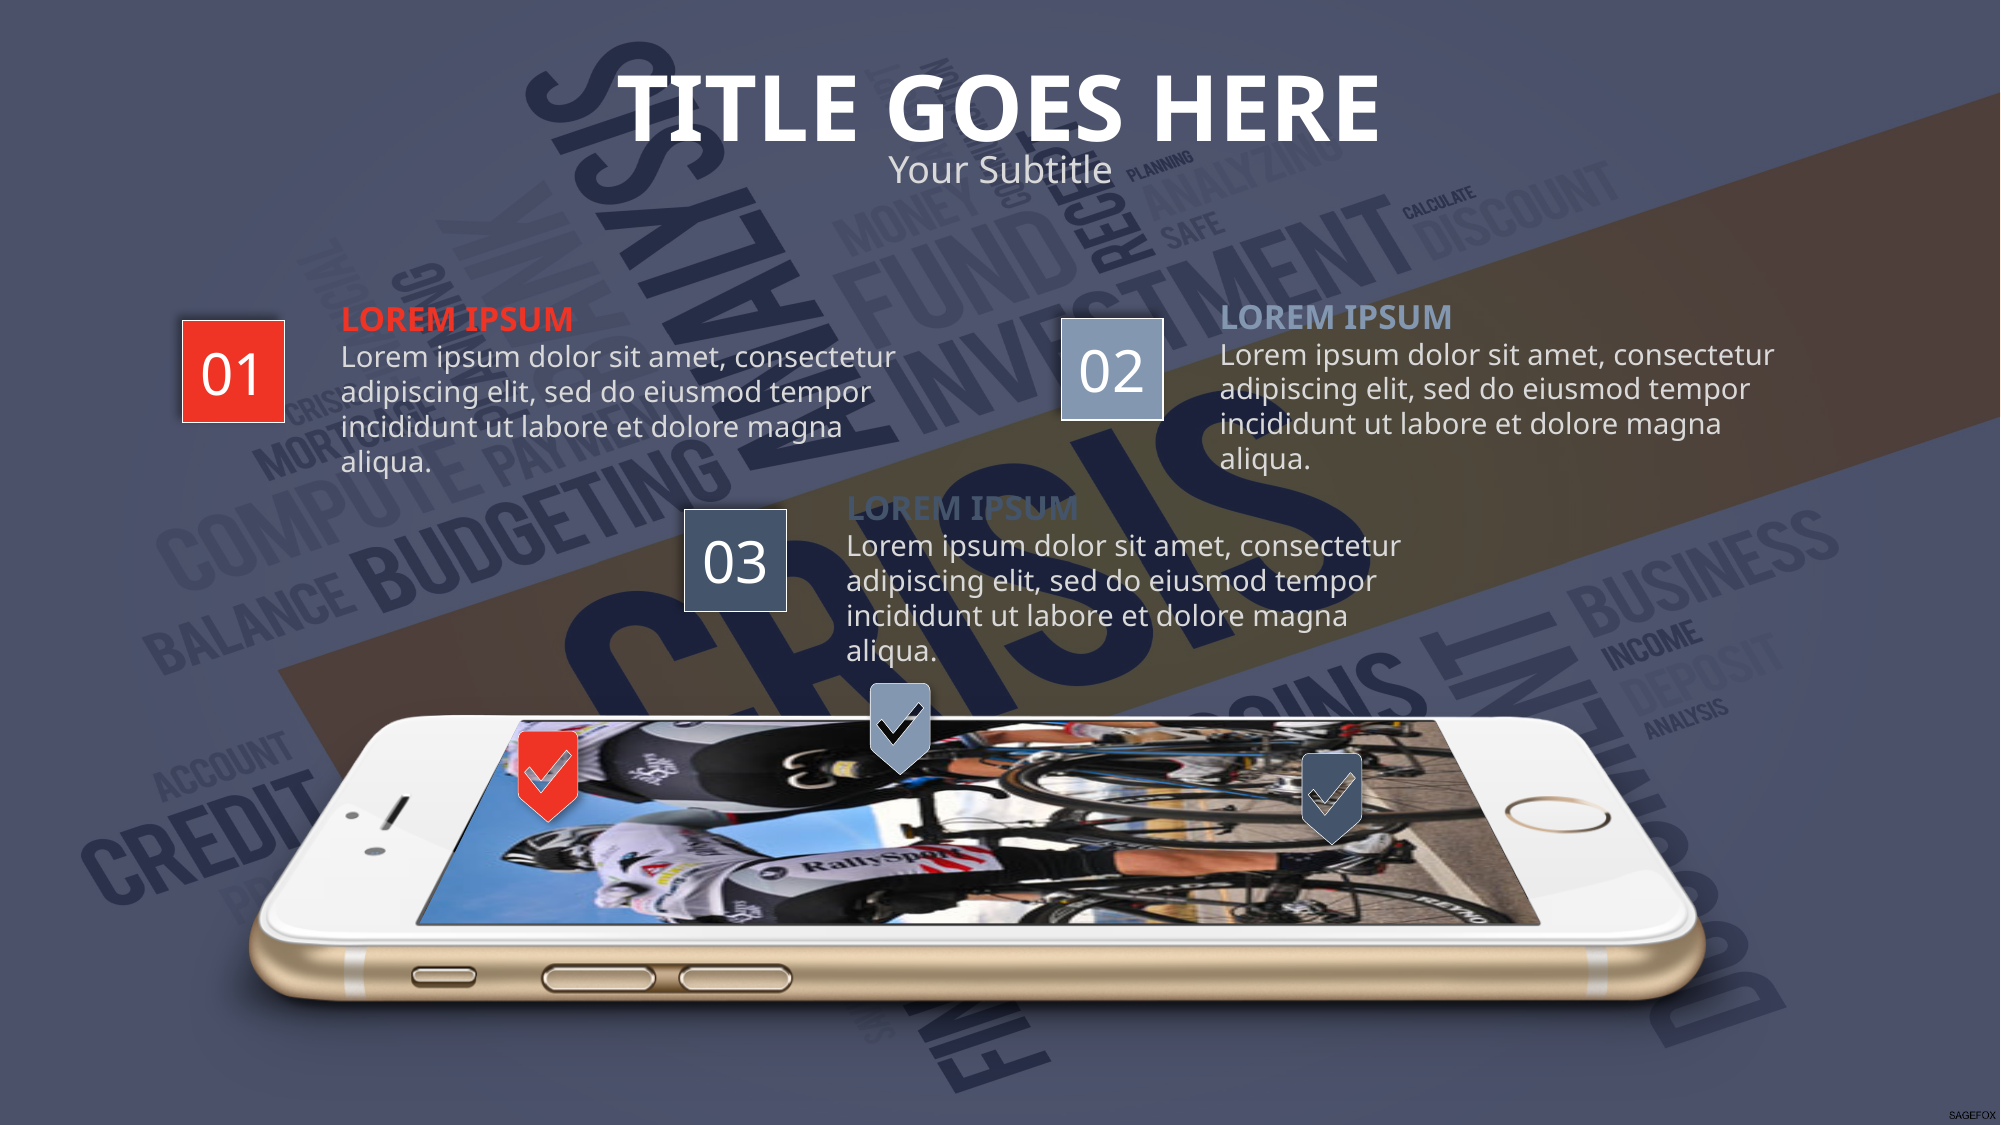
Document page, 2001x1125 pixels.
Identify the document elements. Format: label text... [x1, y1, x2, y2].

picture [0, 0, 2001, 1125]
text_box LOREM IPSUM Lorem ipsum dolor sit amet, consectetur adipiscing elit, sed do eiusmod tempor incididunt ut labore et dolore magna aliqua. [836, 482, 1442, 560]
text_box 03 [683, 508, 787, 560]
text_box LOREM IPSUM Lorem ipsum dolor sit amet, consectetur adipiscing elit, sed do eiusmod tempor incididunt ut labore et dolore magna aliqua. [1209, 290, 1815, 481]
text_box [548, 42, 1452, 199]
text_box 01 [181, 320, 285, 424]
text_box 02 [1060, 317, 1164, 421]
text_box LOREM IPSUM Lorem ipsum dolor sit amet, consectetur adipiscing elit, sed do eiusmod tempor incididunt ut labore et dolore magna aliqua. [330, 293, 937, 484]
